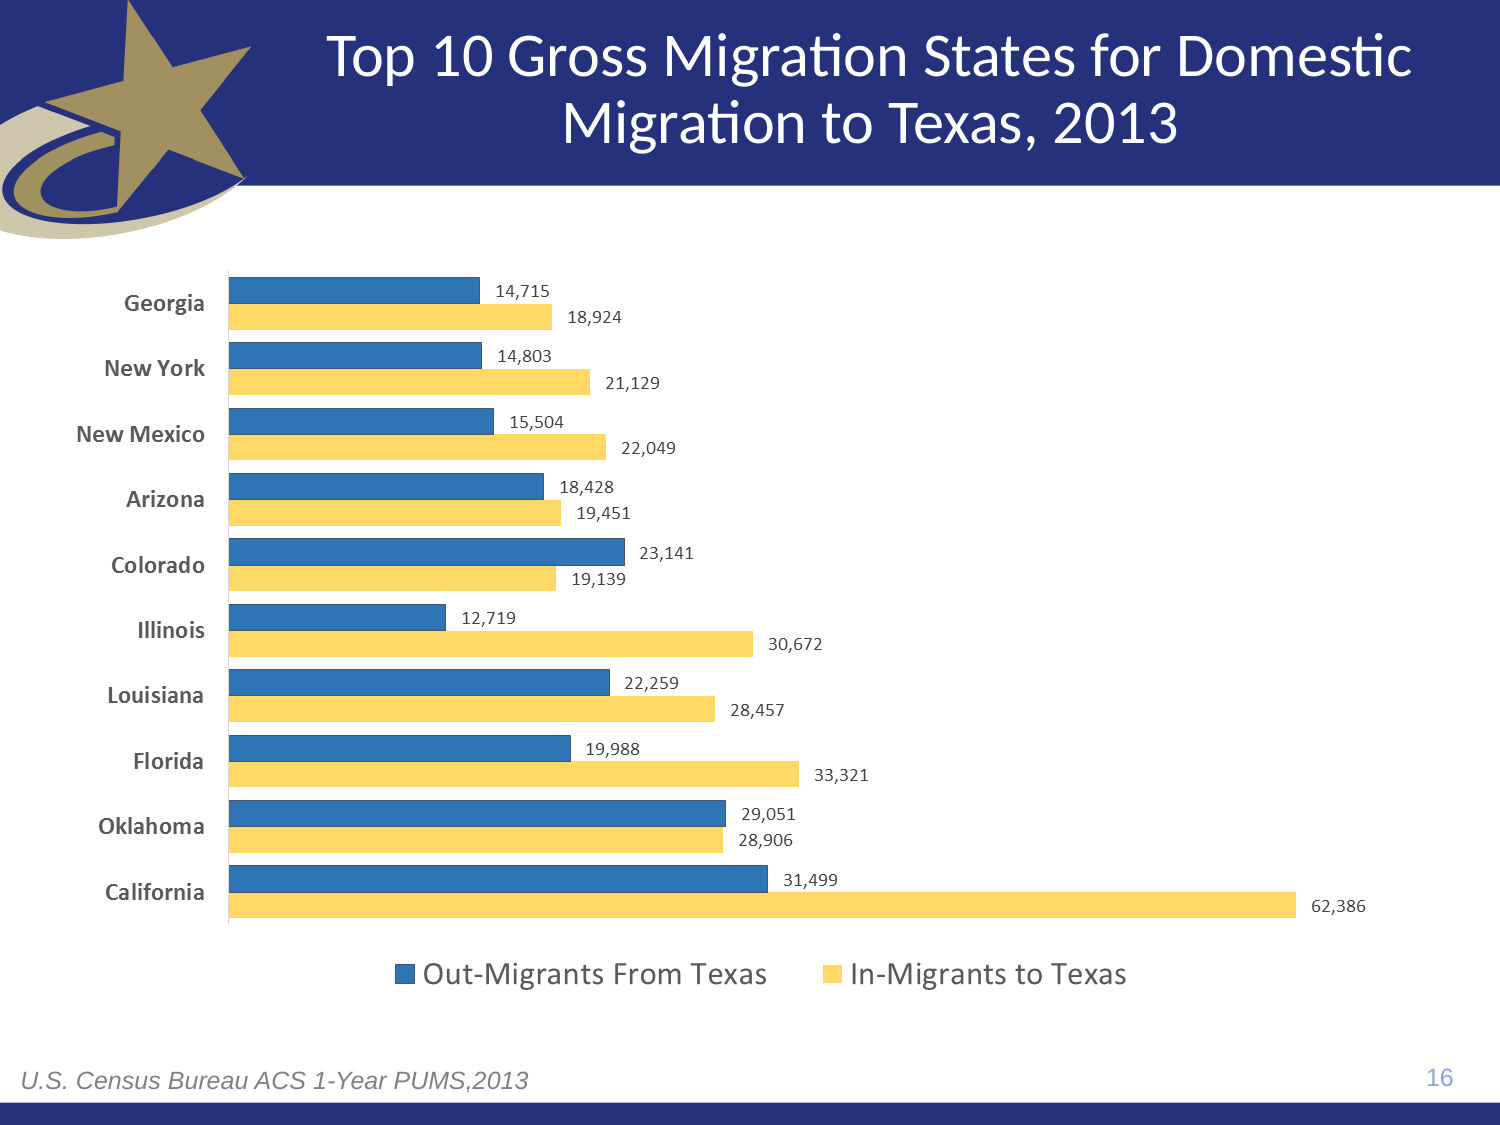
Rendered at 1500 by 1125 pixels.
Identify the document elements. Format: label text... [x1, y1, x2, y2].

text_box U.S. Census Bureau ACS 1-Year PUMS,2013 [5, 1057, 756, 1102]
title Top 10 Gross Migration States for Domestic Migration to Texas, 2013 [254, 15, 1485, 166]
slide_number 16 [1334, 1051, 1469, 1103]
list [53, 239, 1458, 1022]
picture [0, 0, 251, 239]
